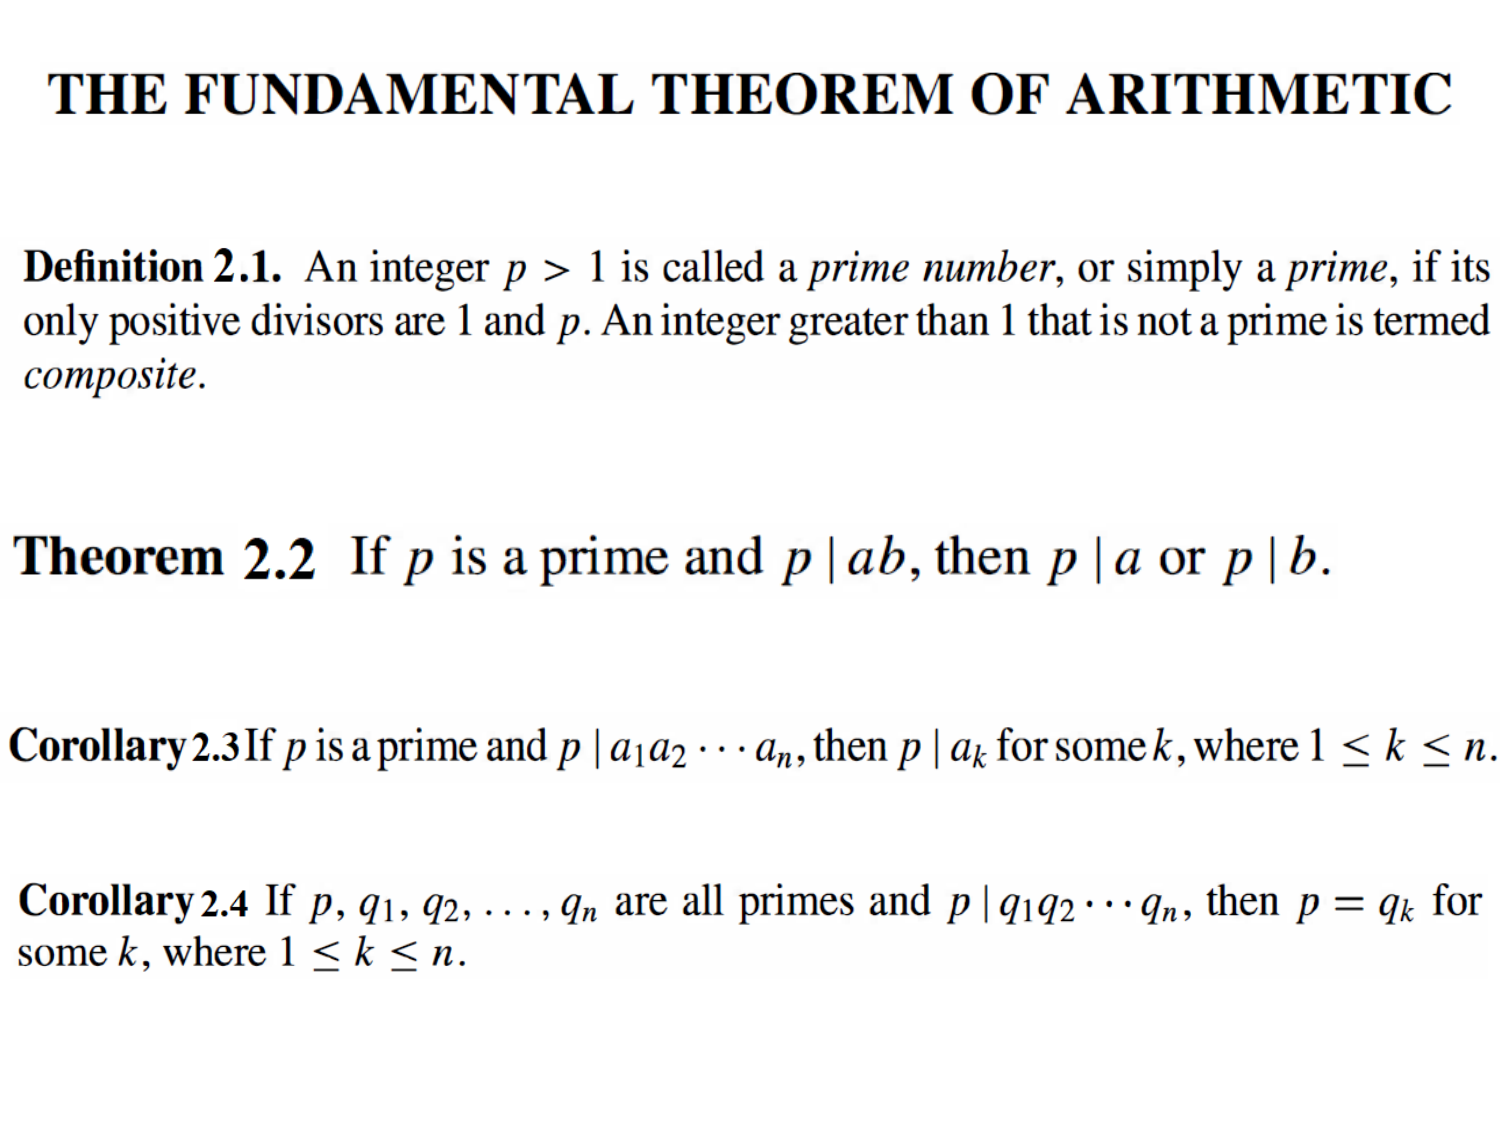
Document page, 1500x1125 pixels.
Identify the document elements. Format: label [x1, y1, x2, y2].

picture [40, 62, 1460, 126]
picture [0, 523, 1338, 599]
picture [10, 874, 1488, 979]
picture [0, 712, 1500, 783]
picture [0, 237, 1500, 401]
